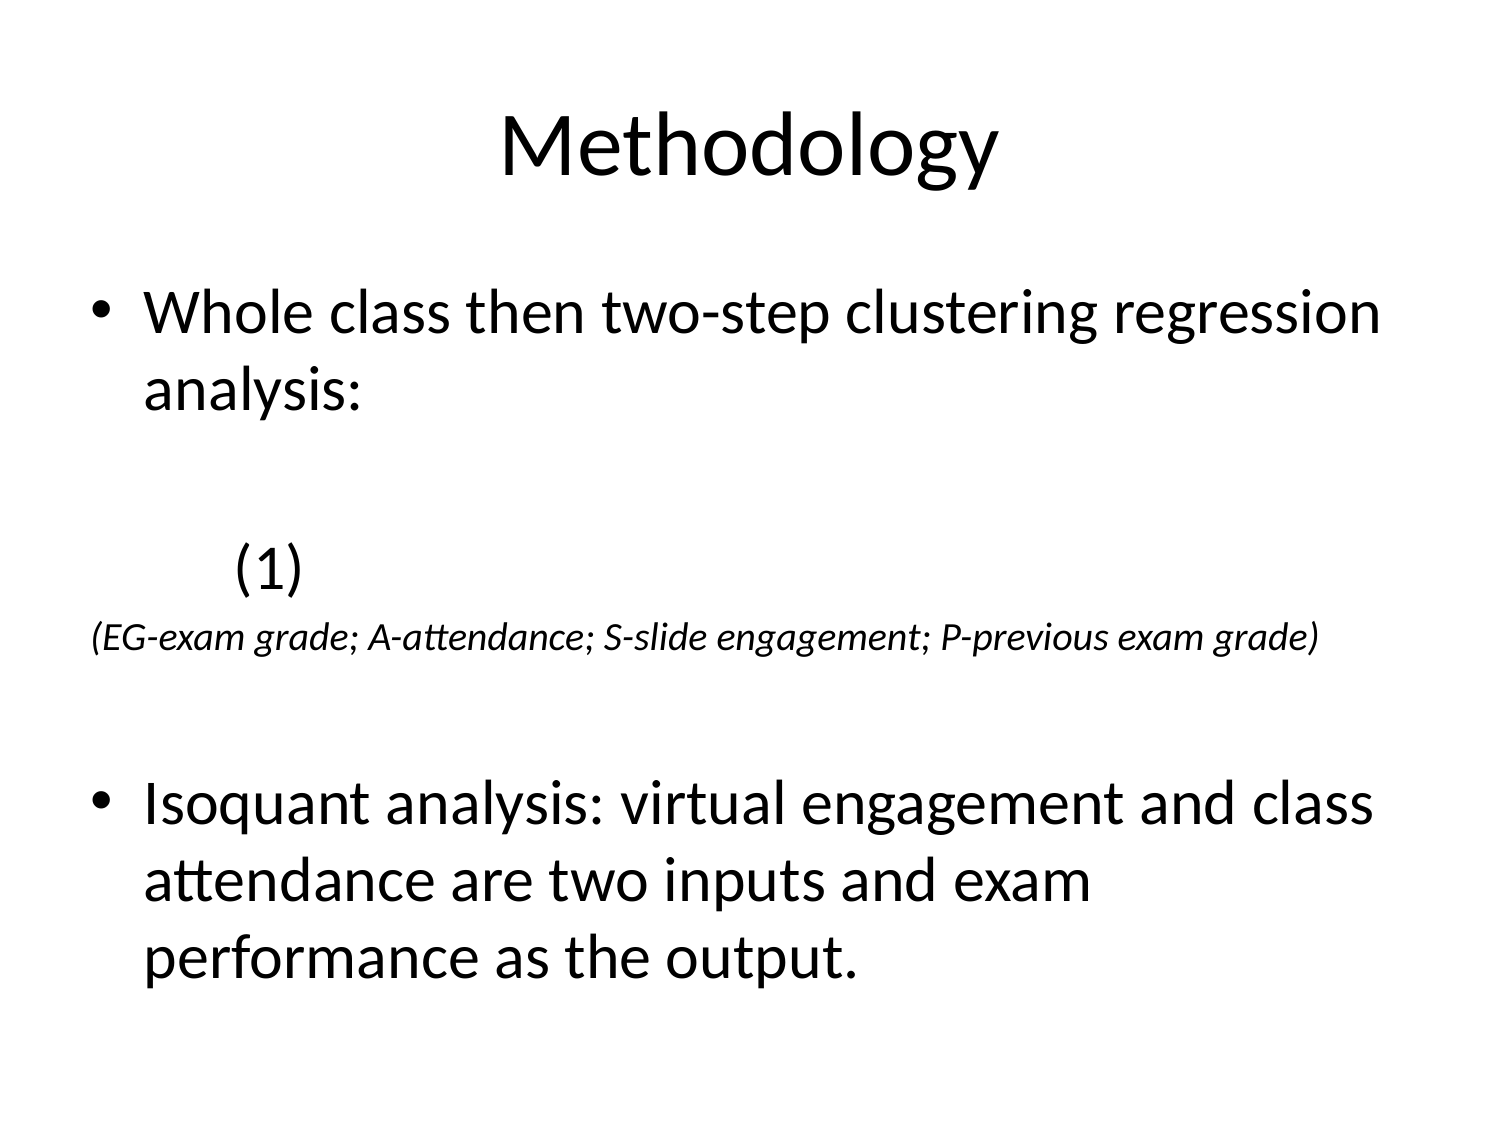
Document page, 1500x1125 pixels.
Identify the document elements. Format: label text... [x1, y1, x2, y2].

title Methodology [75, 45, 1425, 233]
